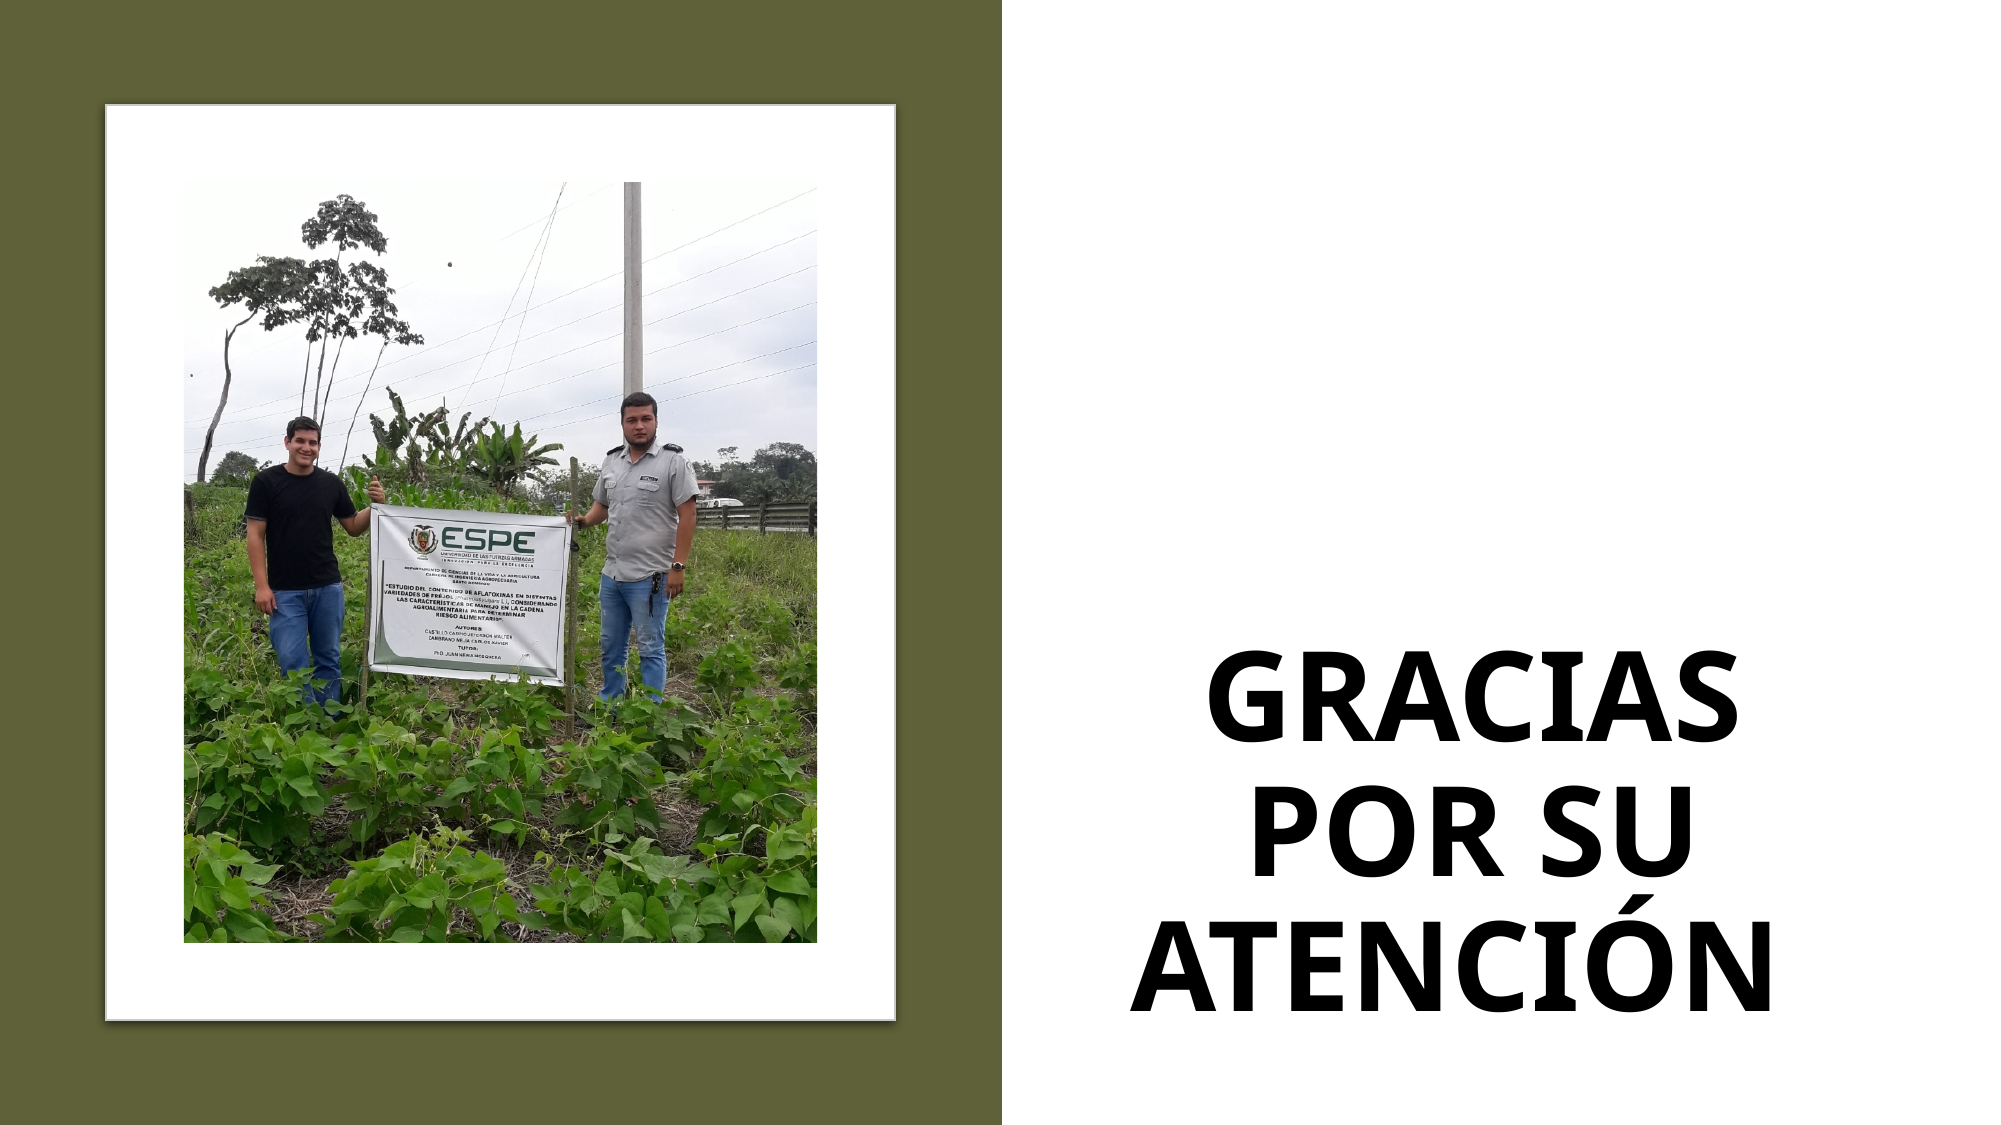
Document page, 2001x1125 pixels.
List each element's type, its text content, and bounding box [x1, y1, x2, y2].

text_box GRACIAS POR SU ATENCIÓN [1050, 456, 1894, 1046]
picture [183, 182, 818, 943]
text_box [0, 0, 1003, 1125]
text_box [105, 104, 896, 1021]
